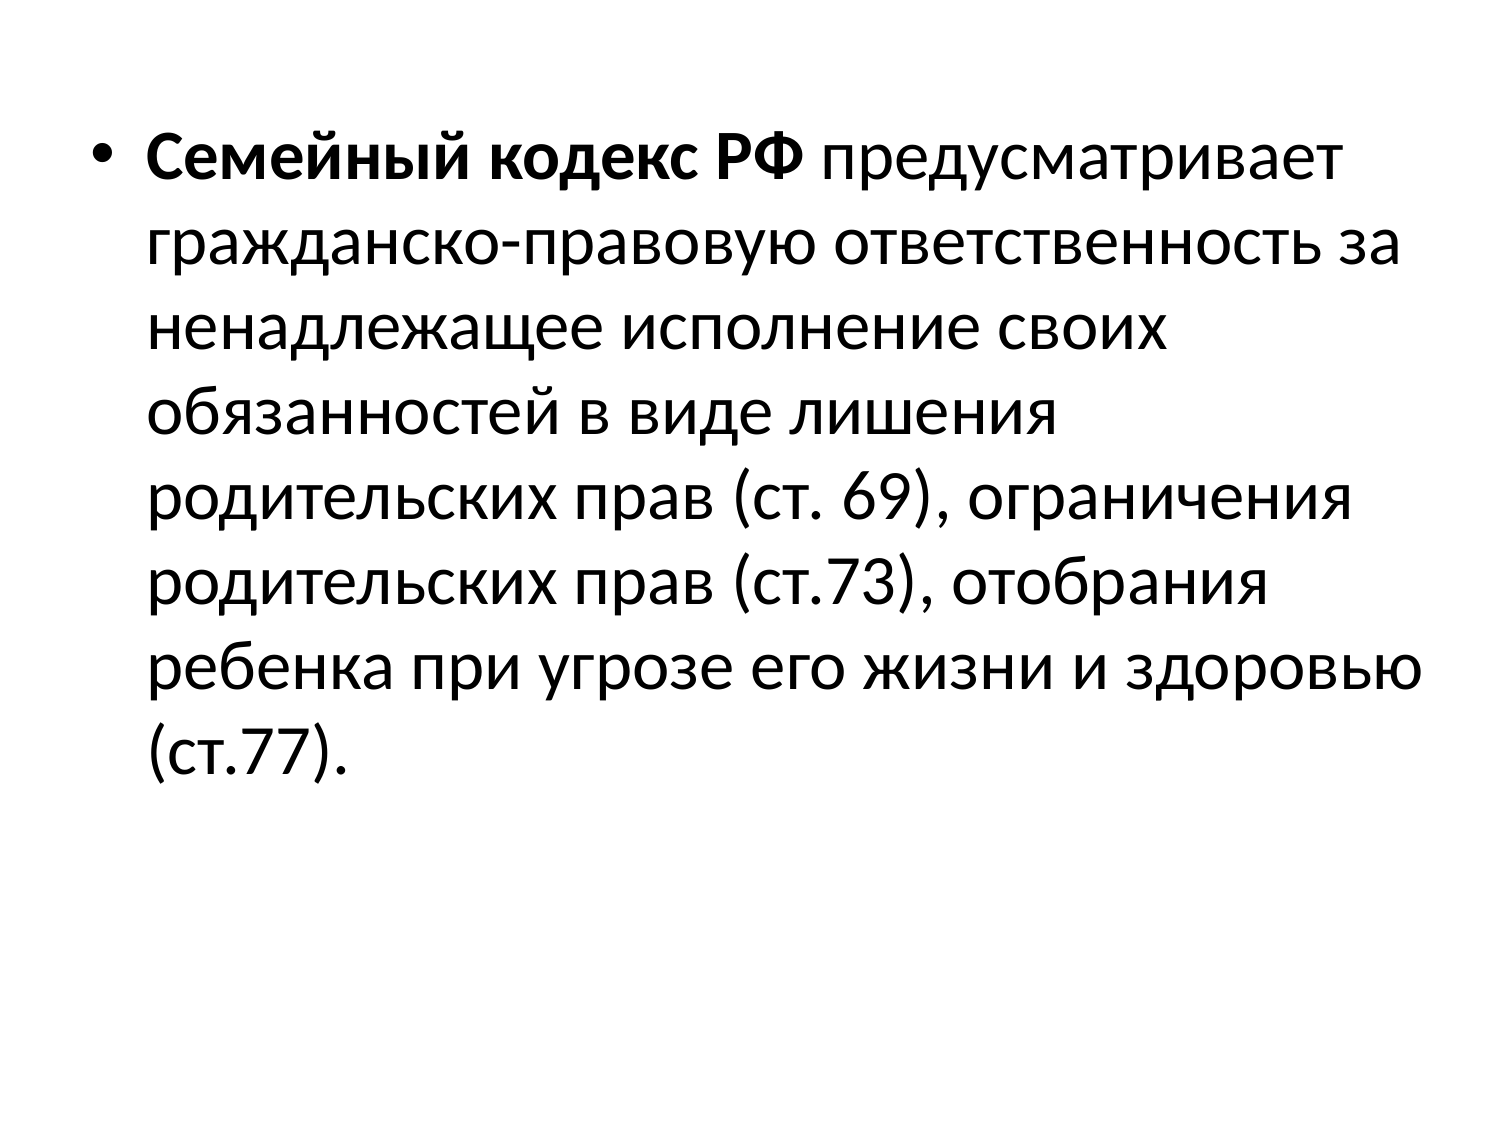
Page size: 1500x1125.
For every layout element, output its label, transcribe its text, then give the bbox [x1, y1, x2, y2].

list Семейный кодекс РФ предусматривает гражданско-правовую ответственность за ненадлежащее исполнение своих обязанностей в виде лишения родительских прав (ст. 69), ограничения родительских прав (ст.73), отобрания ребенка при угрозе его жизни и здоровью (ст.77). [75, 101, 1447, 1106]
